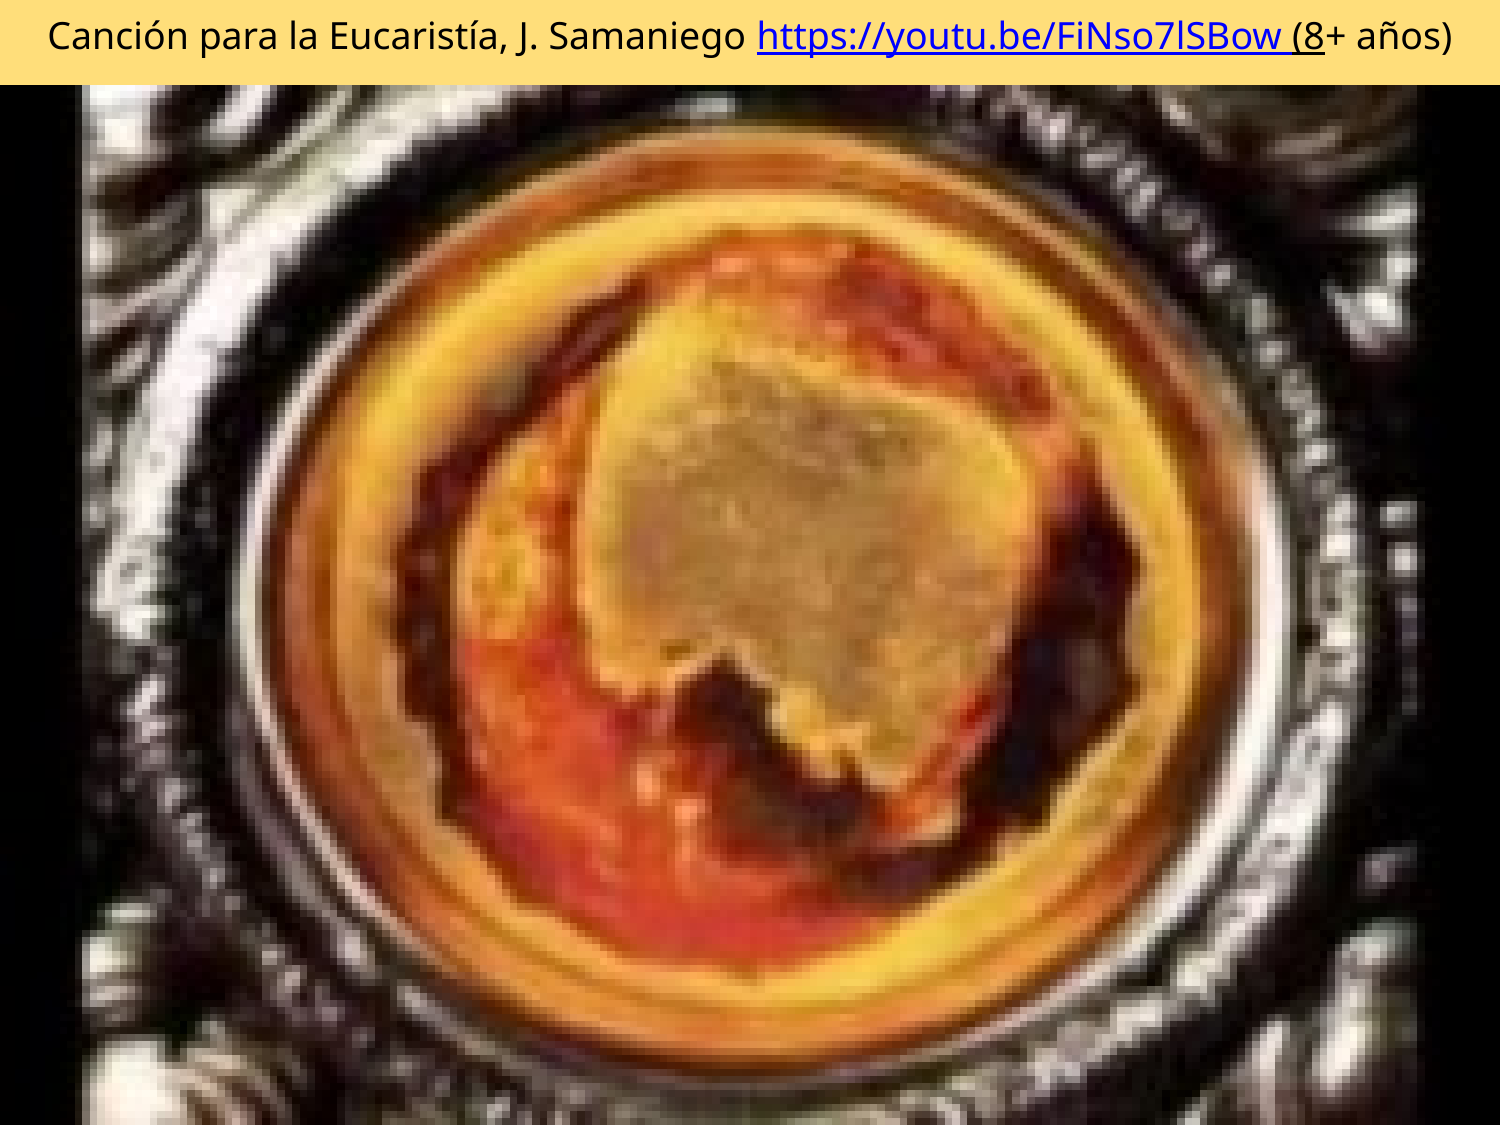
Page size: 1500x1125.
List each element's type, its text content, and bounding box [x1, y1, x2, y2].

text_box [0, 84, 1500, 1125]
title Canción para la Eucaristía, J. Samaniego https://youtu.be/FiNso7lSBow (8+ años) [0, 0, 1500, 75]
